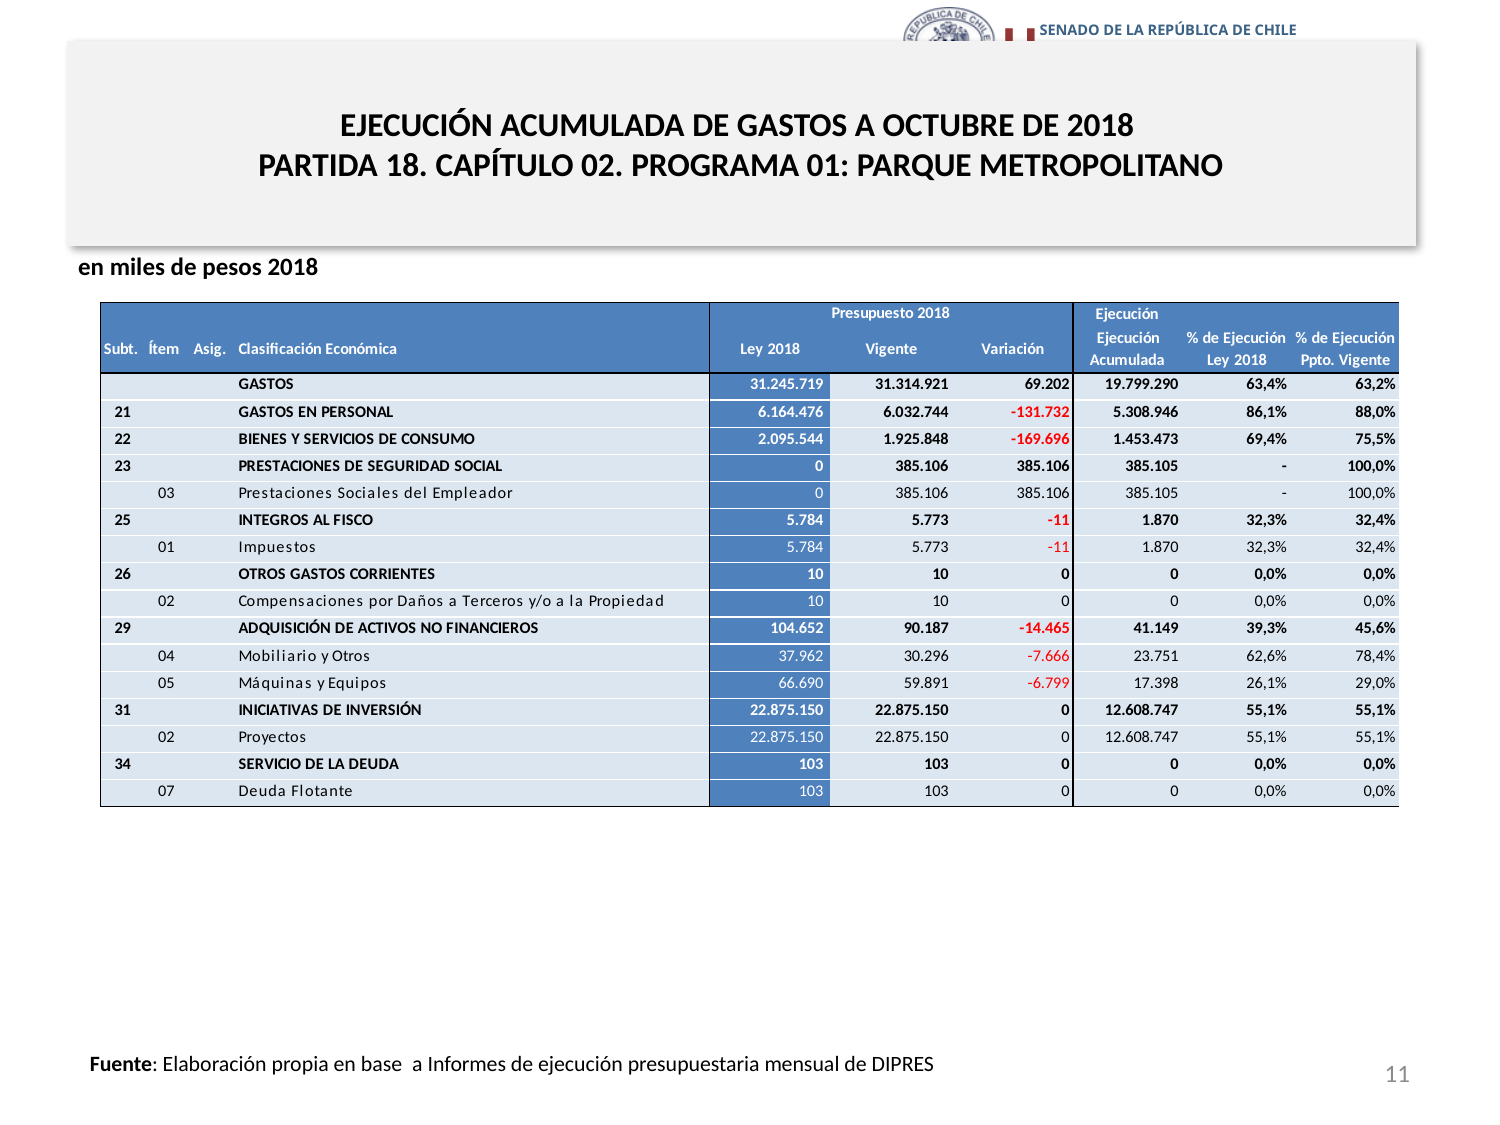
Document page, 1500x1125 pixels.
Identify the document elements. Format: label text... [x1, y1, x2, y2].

text_box en miles de pesos 2018 [63, 242, 1414, 318]
title EJECUCIÓN ACUMULADA DE GASTOS A OCTUBRE DE 2018 PARTIDA 18. CAPÍTULO 02. PROGRAMA 01: PARQUE METROPOLITANO [67, 41, 1415, 246]
picture [99, 301, 1401, 808]
picture [903, 7, 997, 41]
slide_number 11 [1074, 1042, 1425, 1103]
